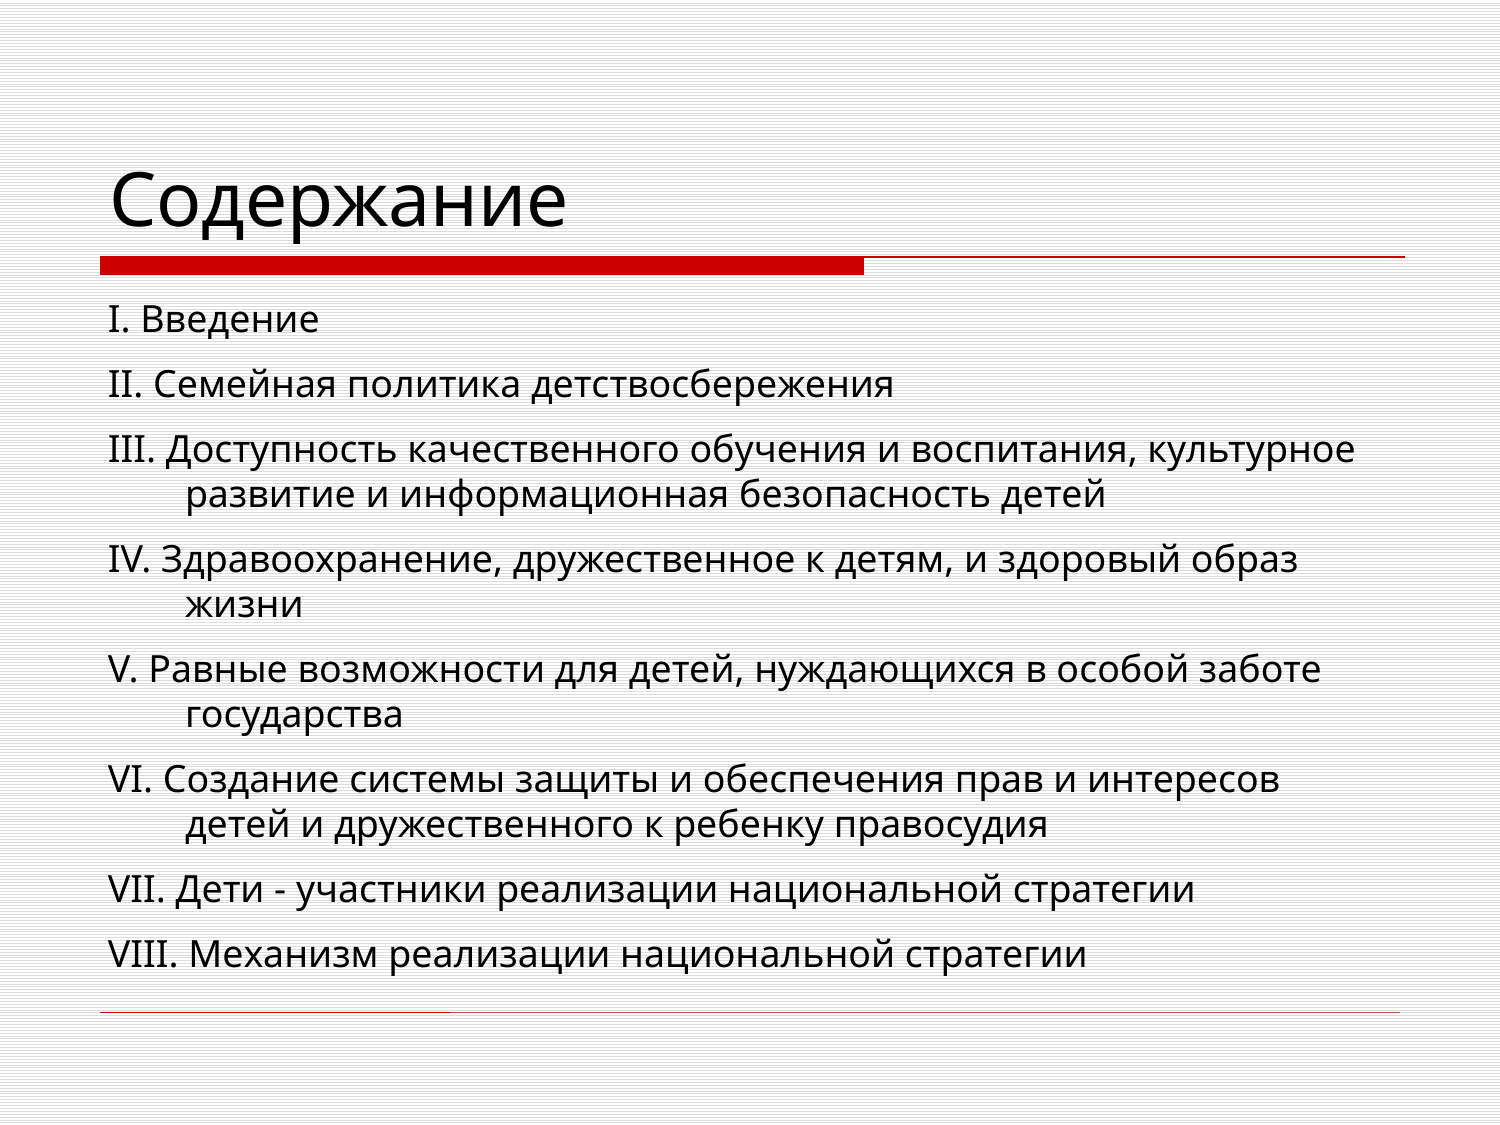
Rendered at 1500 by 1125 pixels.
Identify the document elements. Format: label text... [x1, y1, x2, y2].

list I. Введение II. Семейная политика детствосбережения III. Доступность качественного обучения и воспитания, культурное развитие и информационная безопасность детей IV. Здравоохранение, дружественное к детям, и здоровый образ жизни V. Равные возможности для детей, нуждающихся в особой заботе государства VI. Создание системы защиты и обеспечения прав и интересов детей и дружественного к ребенку правосудия VII. Дети - участники реализации национальной стратегии VIII. Механизм реализации национальной стратегии [92, 287, 1406, 988]
title Содержание [93, 49, 1407, 250]
